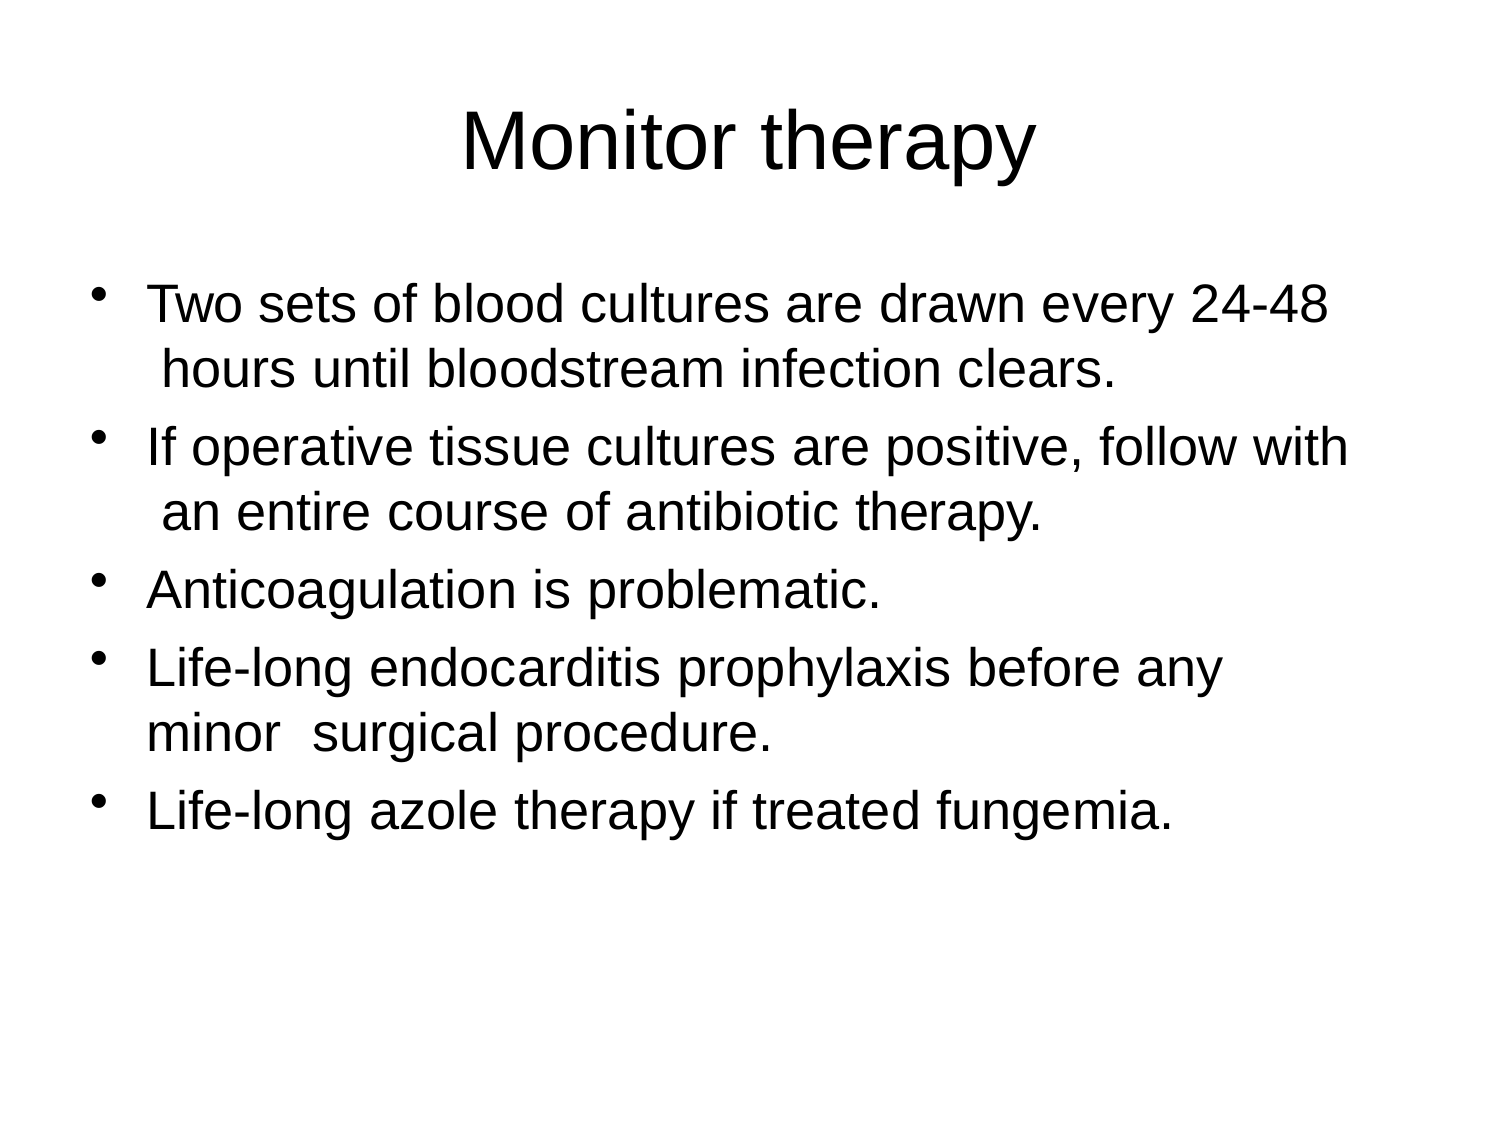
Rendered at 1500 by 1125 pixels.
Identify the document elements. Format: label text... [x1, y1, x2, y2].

title Monitor therapy [458, 84, 1042, 266]
text_box Two sets of blood cultures are drawn every 24-48 hours until bloodstream infection clears. If operative tissue cultures are positive, follow with an entire course of antibiotic therapy. Anticoagulation is problematic. Life-long endocarditis prophylaxis before any minor surgical procedure. Life-long azole therapy if treated fungemia. [87, 266, 1376, 841]
